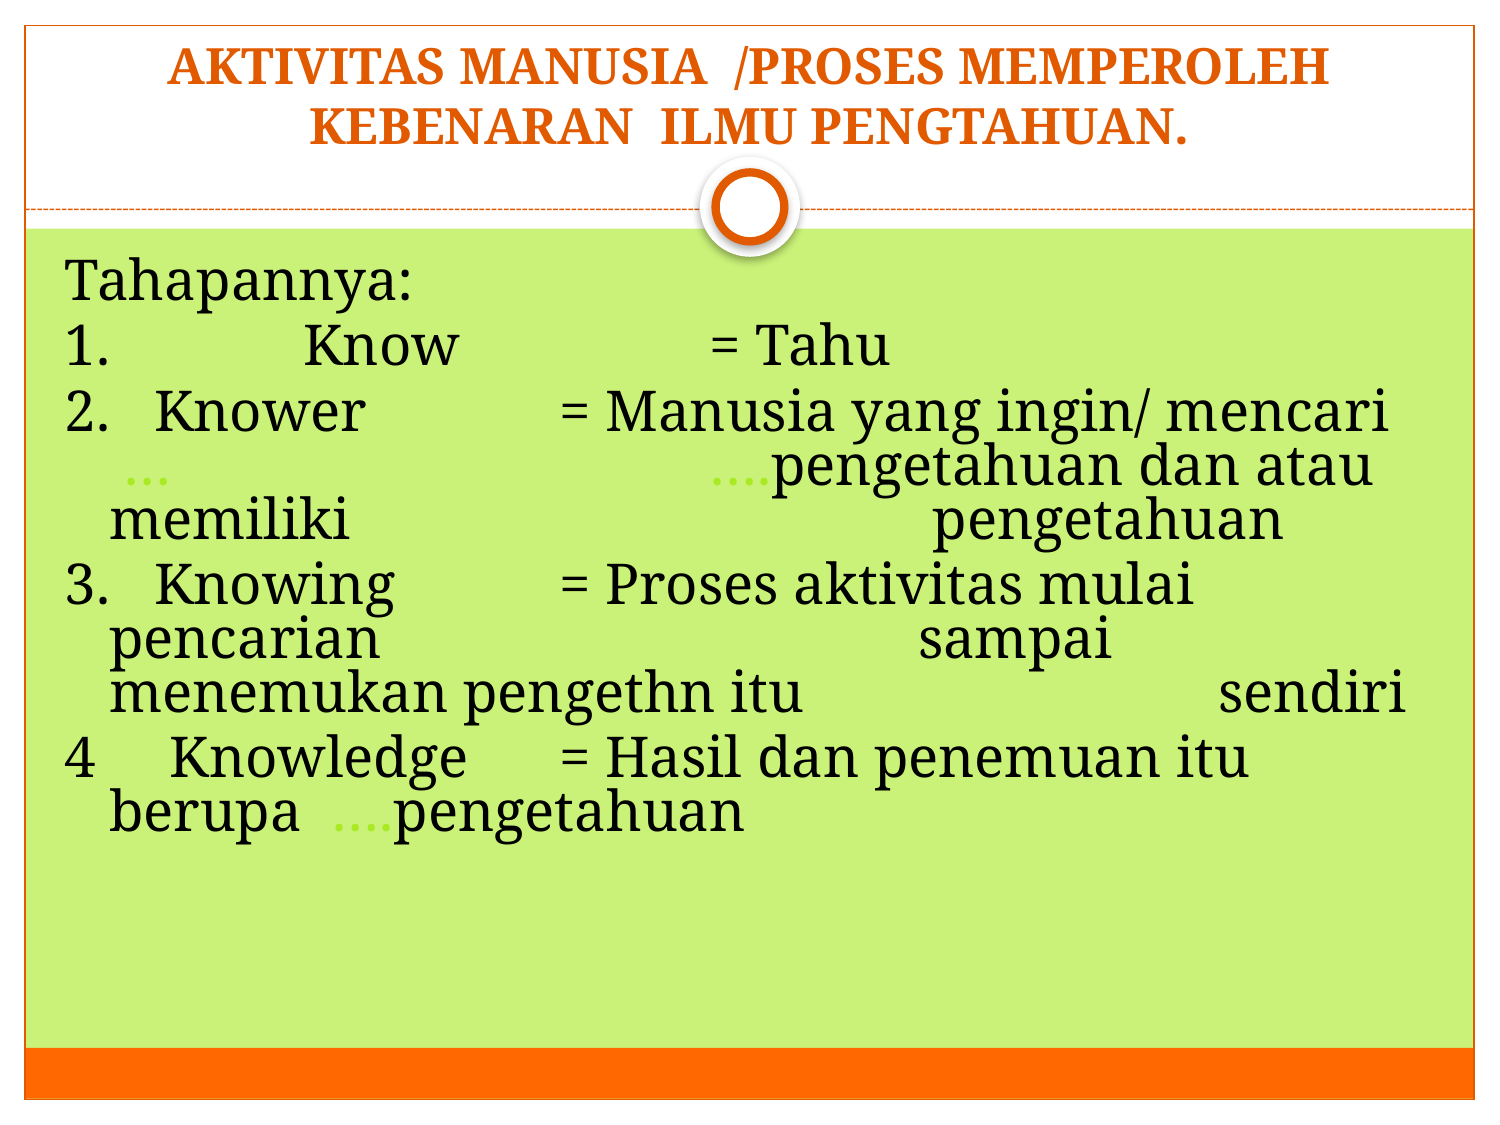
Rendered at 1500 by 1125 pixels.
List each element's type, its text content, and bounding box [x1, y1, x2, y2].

list Tahapannya: 1. Know = Tahu 2. Knower = Manusia yang ingin/ mencari … ….pengetahuan dan atau memiliki pengetahuan 3. Knowing = Proses aktivitas mulai pencarian sampai menemukan pengethn itu sendiri 4 Knowledge = Hasil dan penemuan itu berupa ….pengetahuan [49, 249, 1450, 1005]
title AKTIVITAS MANUSIA /PROSES MEMPEROLEH KEBENARAN ILMU PENGTAHUAN. [49, 37, 1450, 162]
